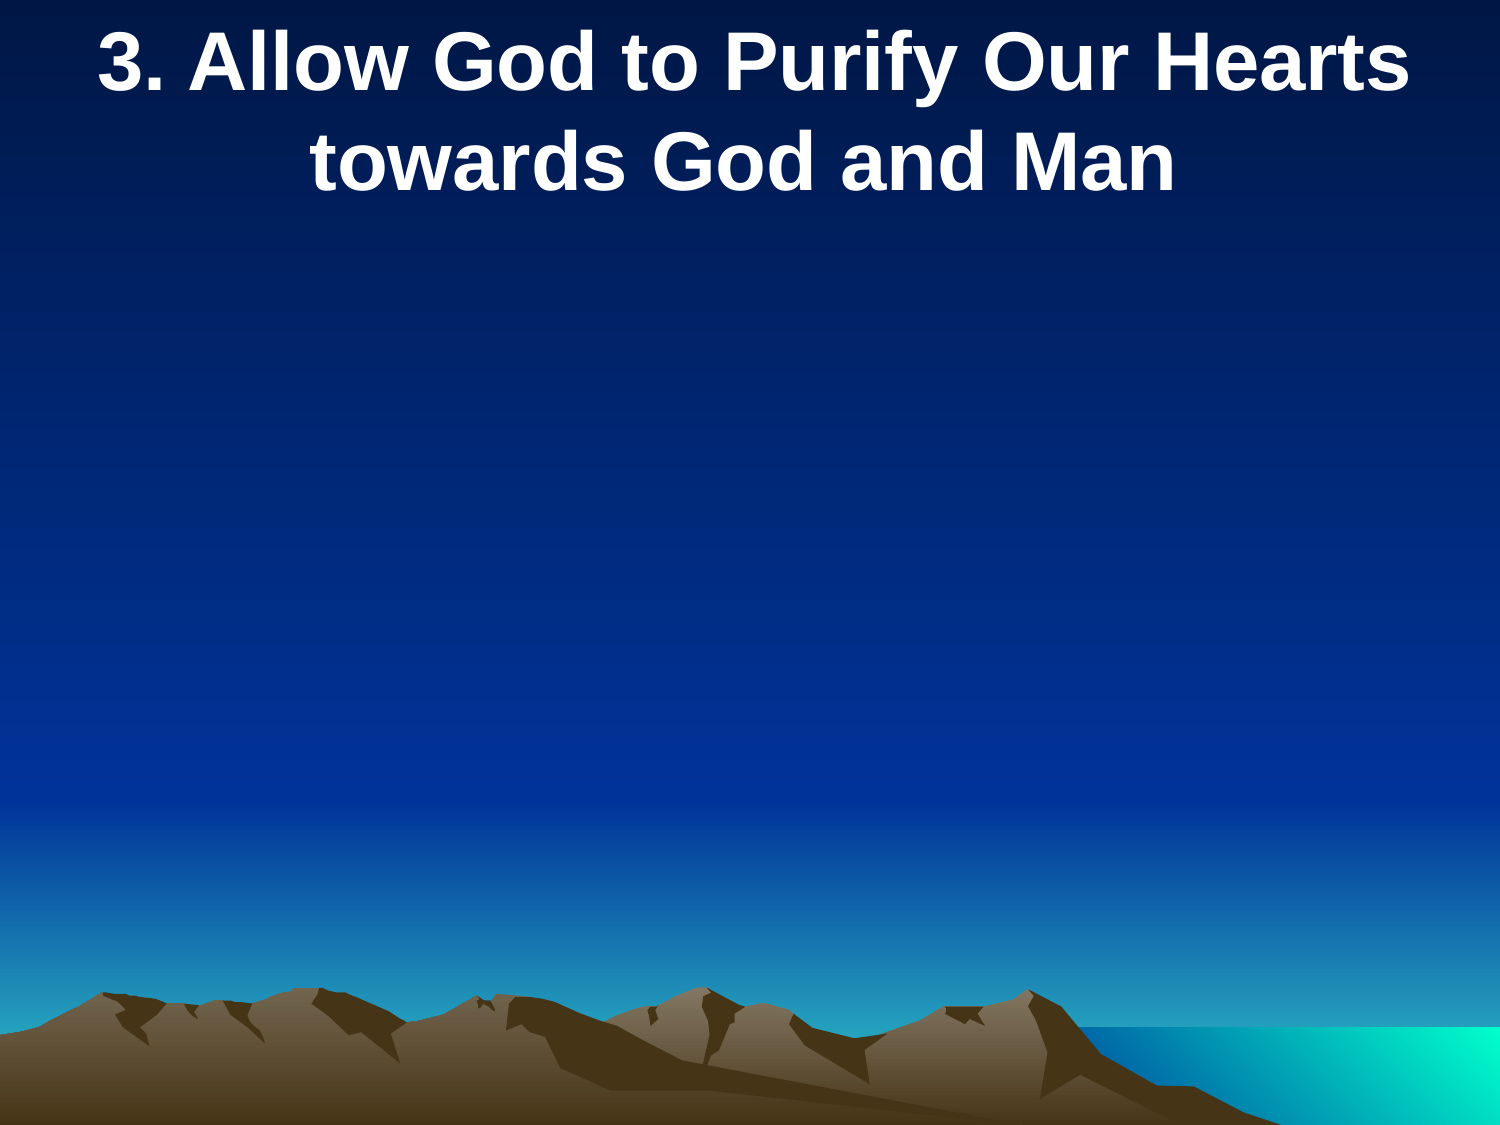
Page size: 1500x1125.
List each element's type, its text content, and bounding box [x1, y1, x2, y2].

text_box 3. Allow God to Purify Our Hearts towards God and Man [12, 0, 1475, 1125]
